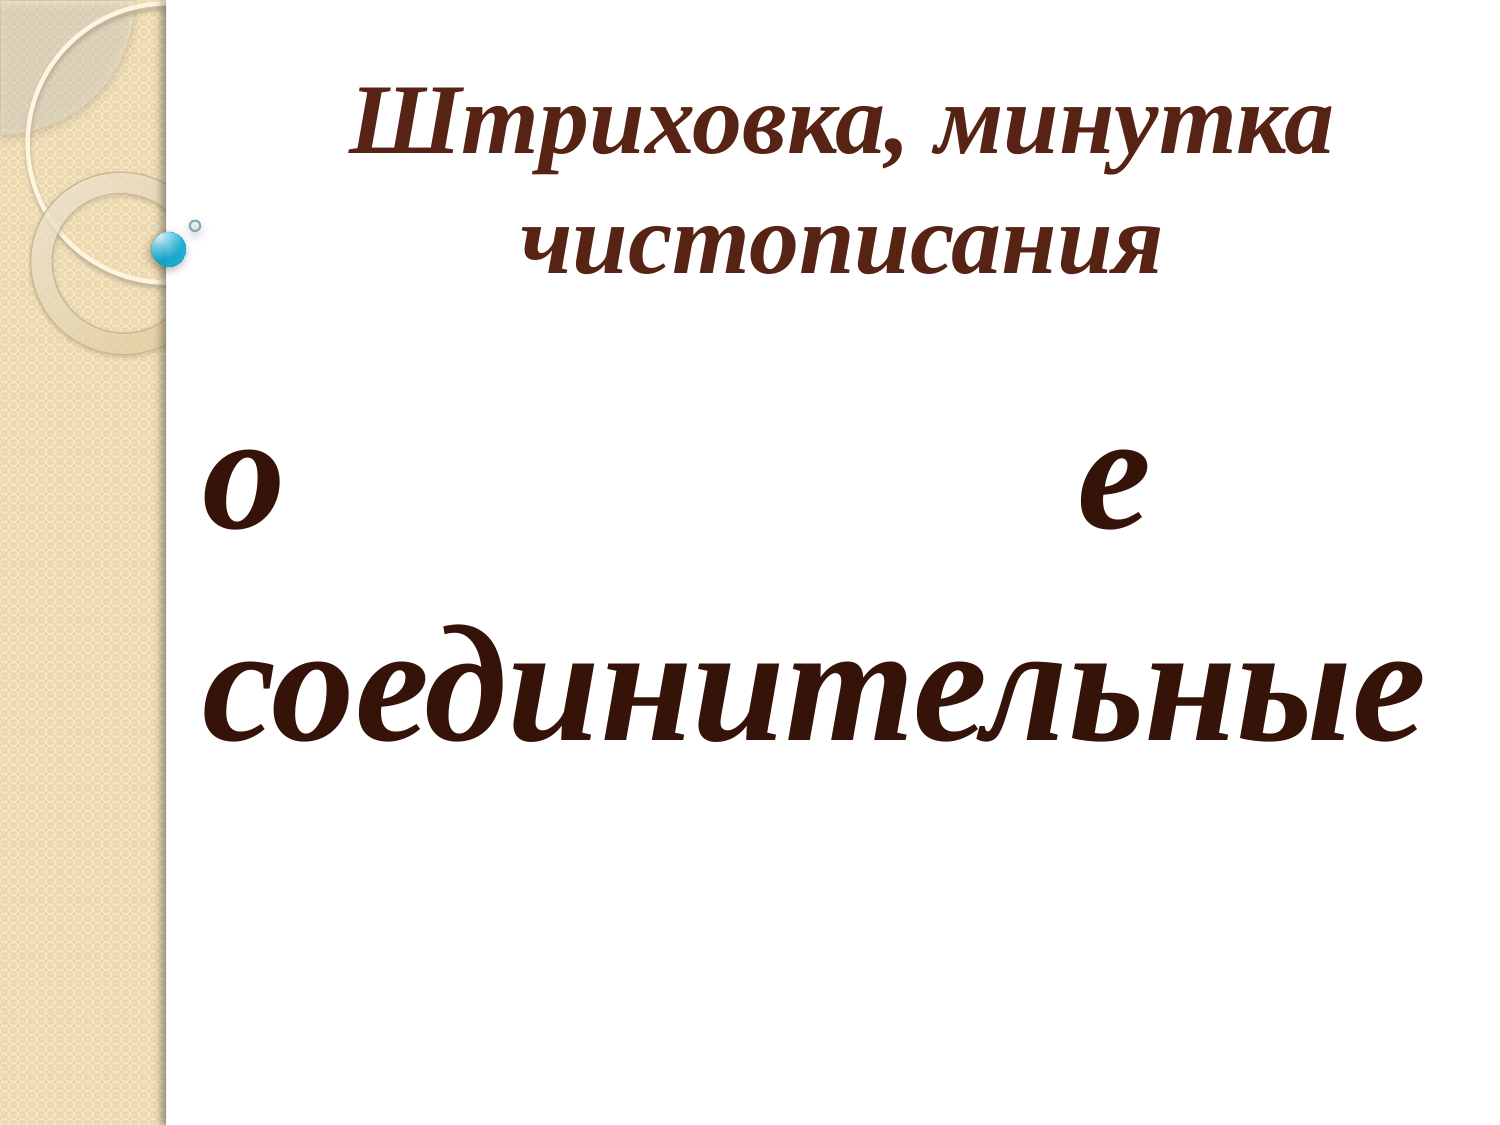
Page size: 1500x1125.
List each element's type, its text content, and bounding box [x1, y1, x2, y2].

title Штриховка, минутка чистописания [234, 59, 1450, 301]
subtitle о е соединительные [183, 361, 1450, 988]
